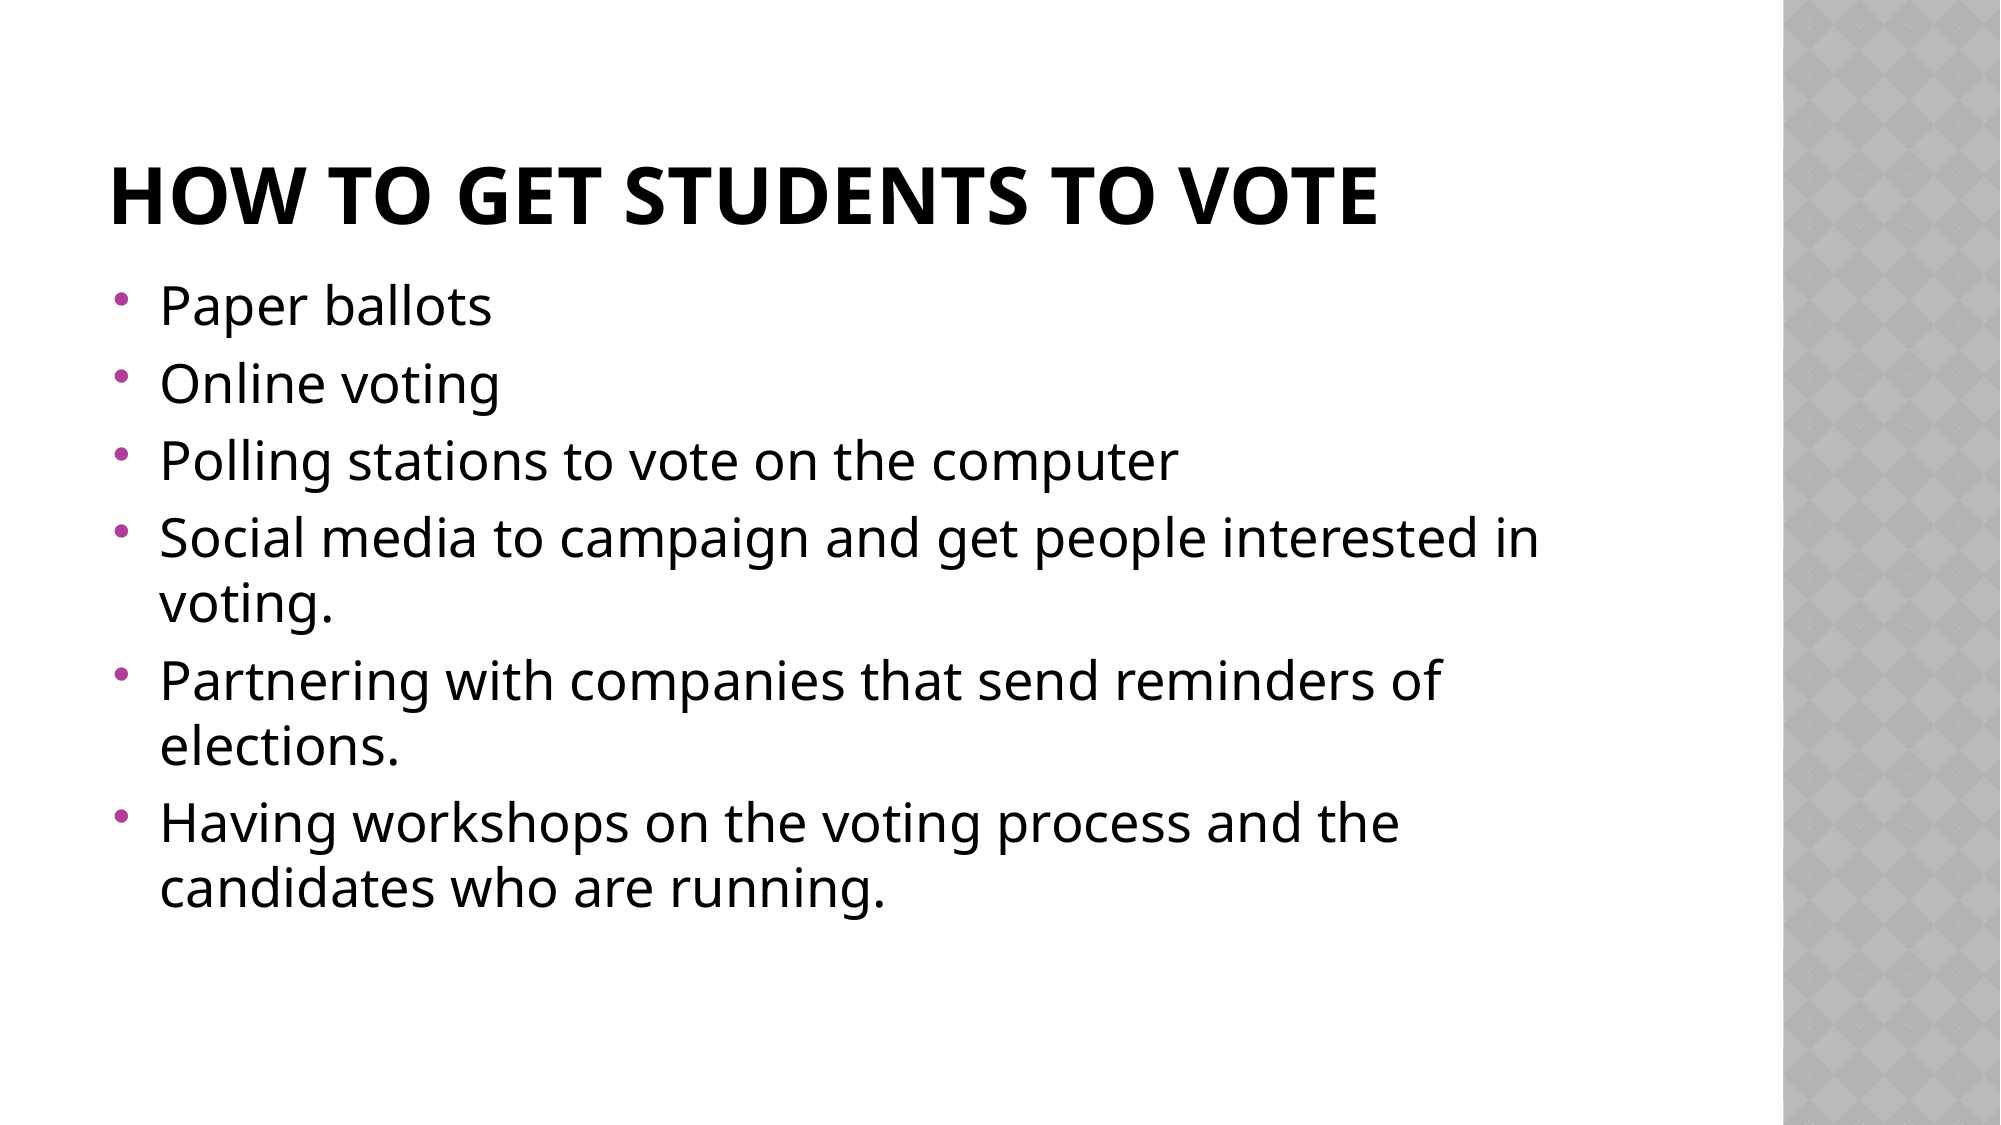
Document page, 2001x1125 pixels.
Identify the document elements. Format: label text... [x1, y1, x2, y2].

title How To Get Students To Vote [99, 52, 1684, 240]
list Paper ballots Online voting Polling stations to vote on the computer Social media to campaign and get people interested in voting. Partnering with companies that send reminders of elections. Having workshops on the voting process and the candidates who are running. [99, 264, 1684, 1059]
